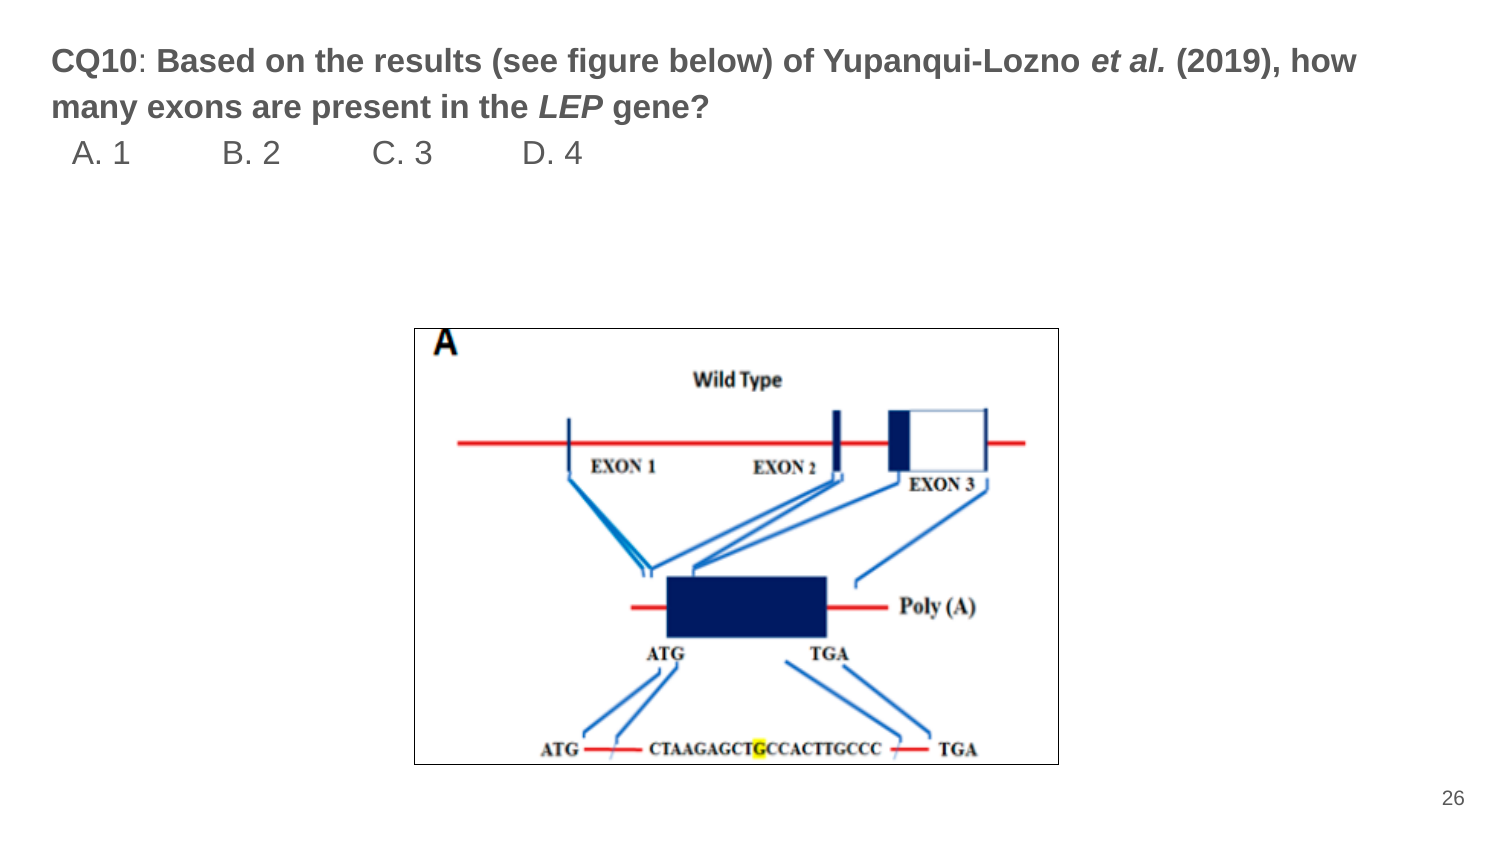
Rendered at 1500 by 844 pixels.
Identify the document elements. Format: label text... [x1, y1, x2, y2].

list CQ10: Based on the results (see figure below) of Yupanqui-Lozno et al. (2019), how many exons are present in the LEP gene? A. 1 B. 2 C. 3 D. 4 [36, 18, 1459, 579]
slide_number 26 [1389, 764, 1480, 830]
title [24, 13, 1423, 108]
picture [414, 327, 1059, 766]
